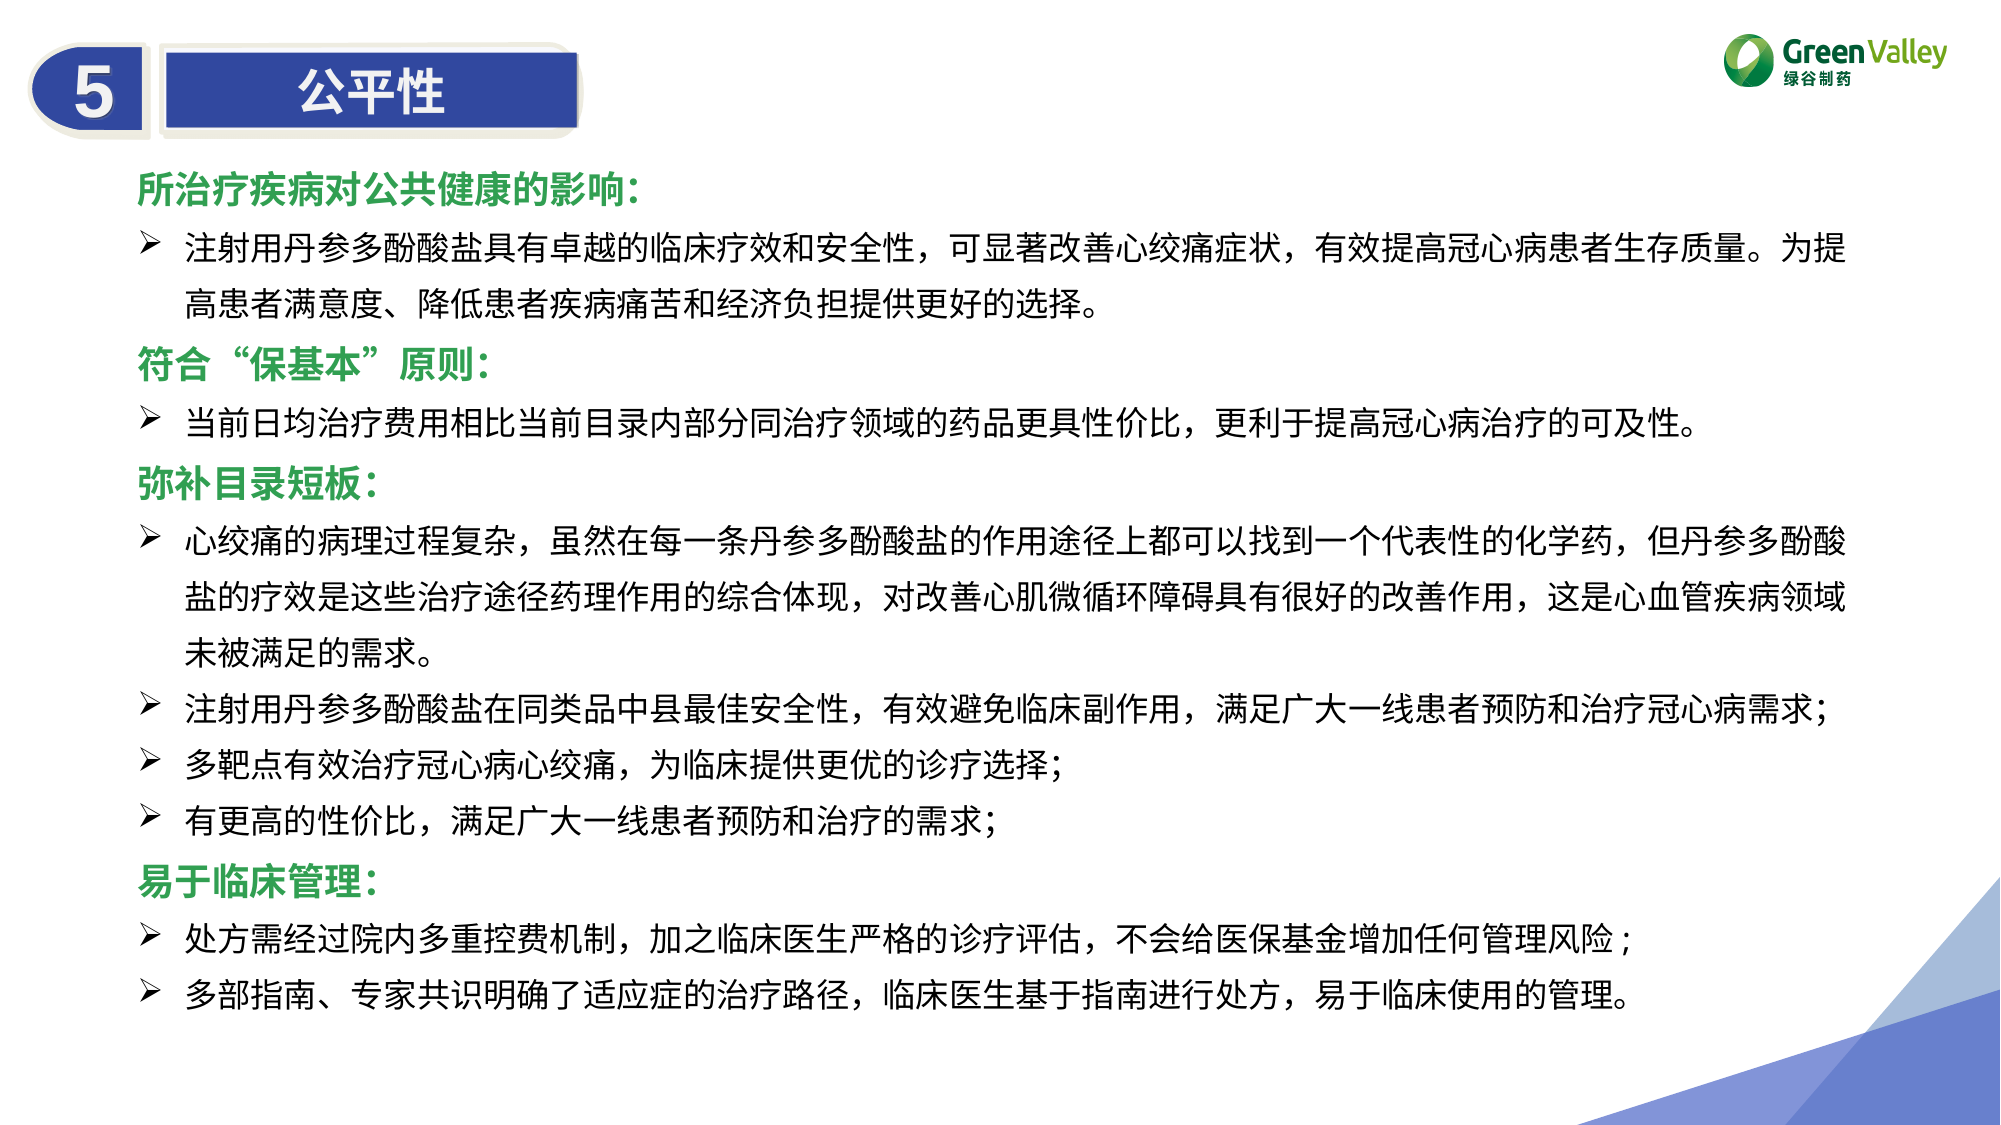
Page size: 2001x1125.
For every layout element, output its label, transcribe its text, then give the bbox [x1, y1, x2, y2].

text_box 所治疗疾病对公共健康的影响： 注射用丹参多酚酸盐具有卓越的临床疗效和安全性，可显著改善心绞痛症状，有效提高冠心病患者生存质量。为提高患者满意度、降低患者疾病痛苦和经济负担提供更好的选择。 符合“保基本”原则： 当前日均治疗费用相比当前目录内部分同治疗领域的药品更具性价比，更利于提高冠心病治疗的可及性。 弥补目录短板： 心绞痛的病理过程复杂，虽然在每一条丹参多酚酸盐的作用途径上都可以找到一个代表性的化学药，但丹参多酚酸盐的疗效是这些治疗途径药理作用的综合体现，对改善心肌微循环障碍具有很好的改善作用，这是心血管疾病领域未被满足的需求。 注射用丹参多酚酸盐在同类品中县最佳安全性，有效避免临床副作用，满足广大一线患者预防和治疗冠心病需求； 多靶点有效治疗冠心病心绞痛，为临床提供更优的诊疗选择； 有更高的性价比，满足广大一线患者预防和治疗的需求； 易于临床管理： 处方需经过院内多重控费机制，加之临床医生严格的诊疗评估，不会给医保基金增加任何管理风险; 多部指南、专家共识明确了适应症的治疗路径，临床医生基于指南进行处方，易于临床使用的管理。 [122, 140, 1878, 1014]
picture [1724, 34, 1947, 87]
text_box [1577, 876, 2000, 1125]
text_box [29, 34, 577, 141]
